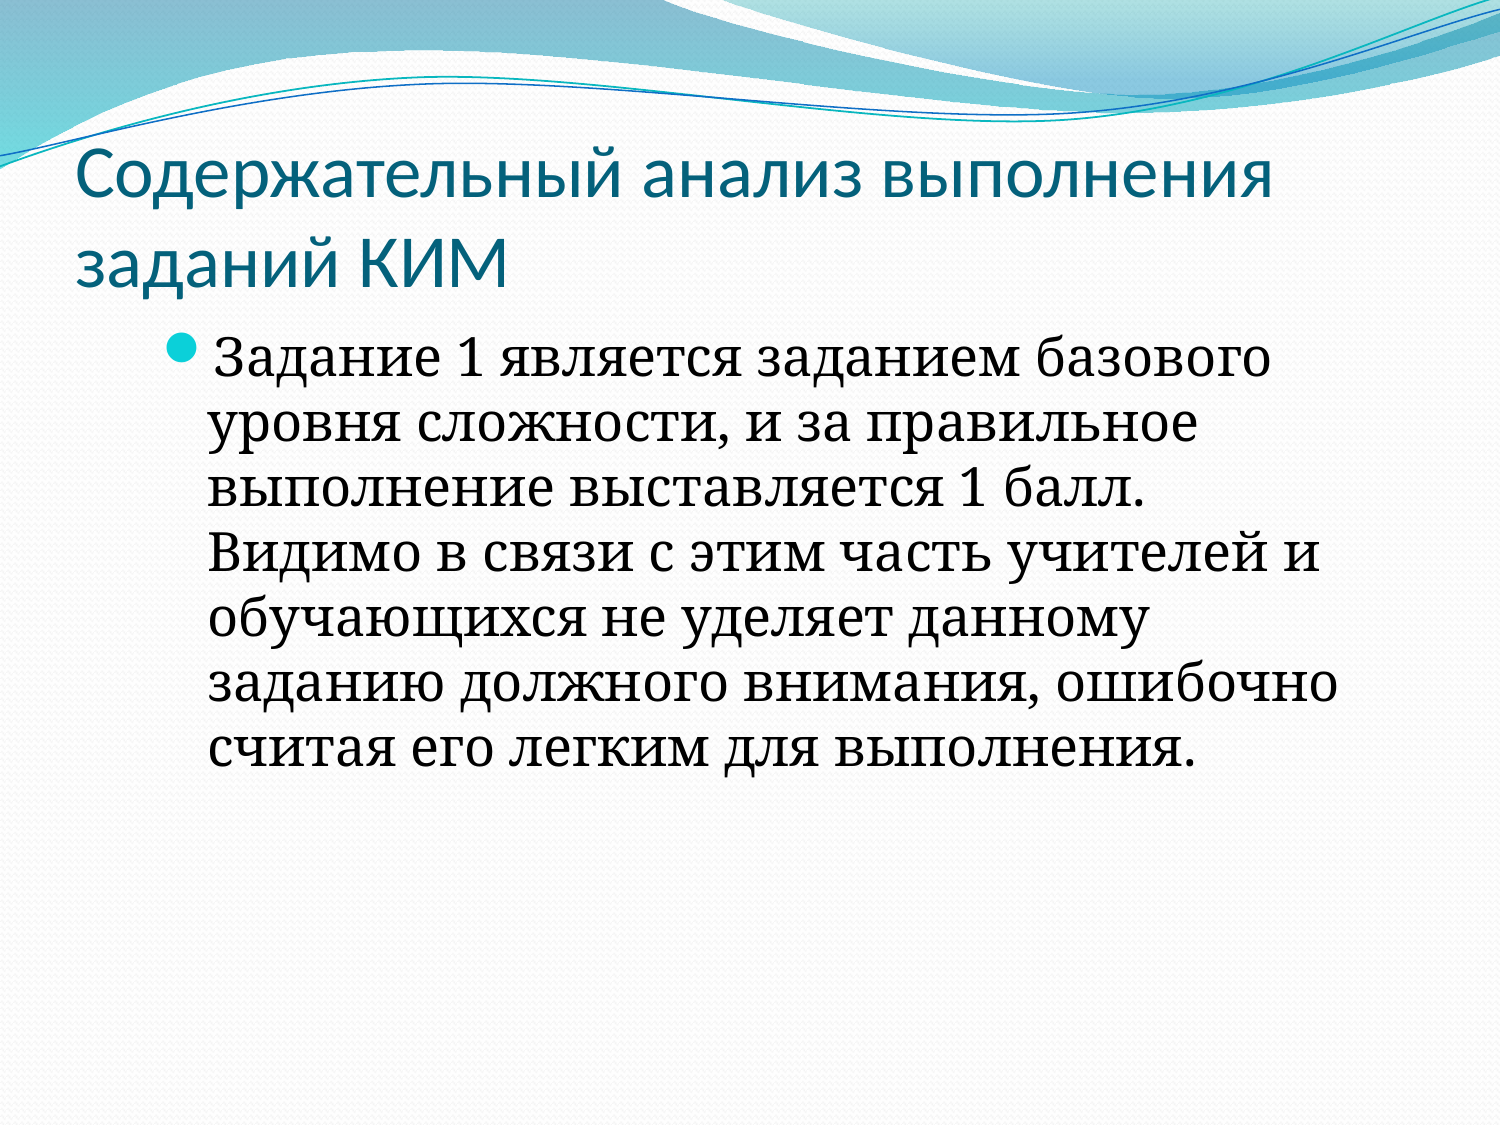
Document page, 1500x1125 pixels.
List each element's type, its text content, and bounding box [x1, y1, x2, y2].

title Содержательный анализ выполнения заданий КИМ [75, 115, 1425, 303]
list Задание 1 является заданием базового уровня сложности, и за правильное выполнение выставляется 1 балл. Видимо в связи с этим часть учителей и обучающихся не уделяет данному заданию должного внимания, ошибочно считая его легким для выполнения. [147, 314, 1363, 881]
